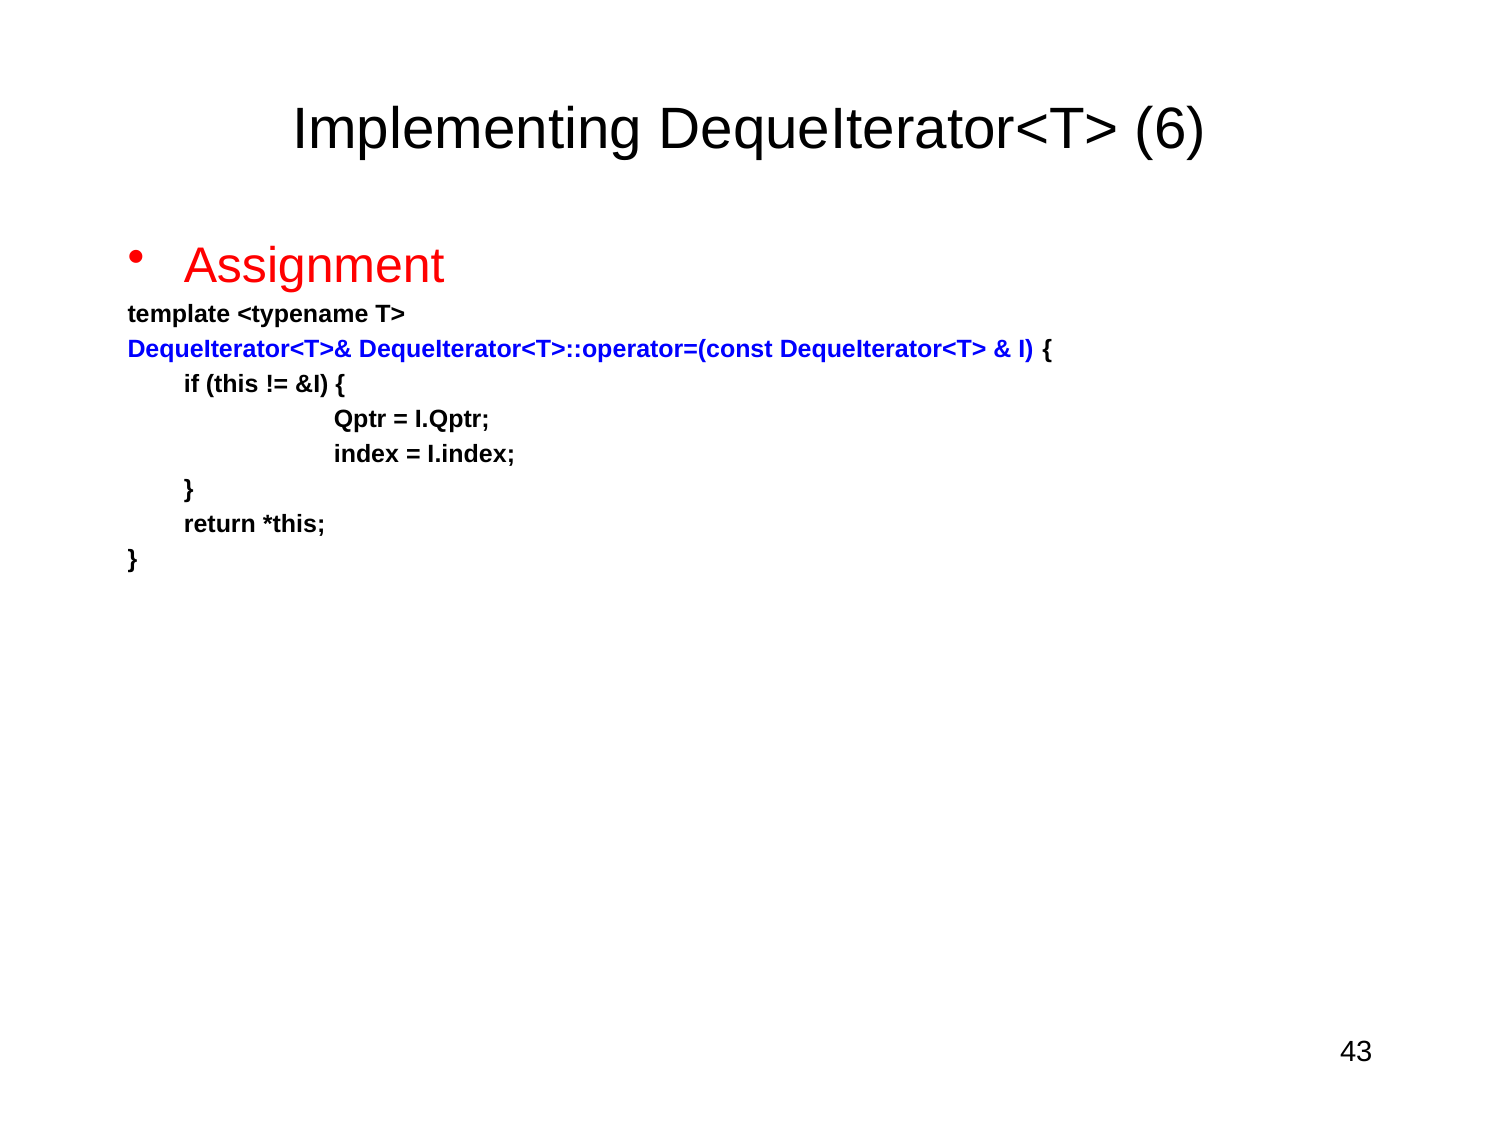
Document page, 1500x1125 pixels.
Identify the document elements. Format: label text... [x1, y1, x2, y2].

list Assignment template <typename T> DequeIterator<T>& DequeIterator<T>::operator=(const DequeIterator<T> & I) { if (this != &I) { Qptr = I.Qptr; index = I.index; } return *this; } [112, 224, 1388, 1000]
slide_number 43 [1074, 1024, 1388, 1101]
title Implementing DequeIterator<T> (6) [112, 62, 1388, 188]
